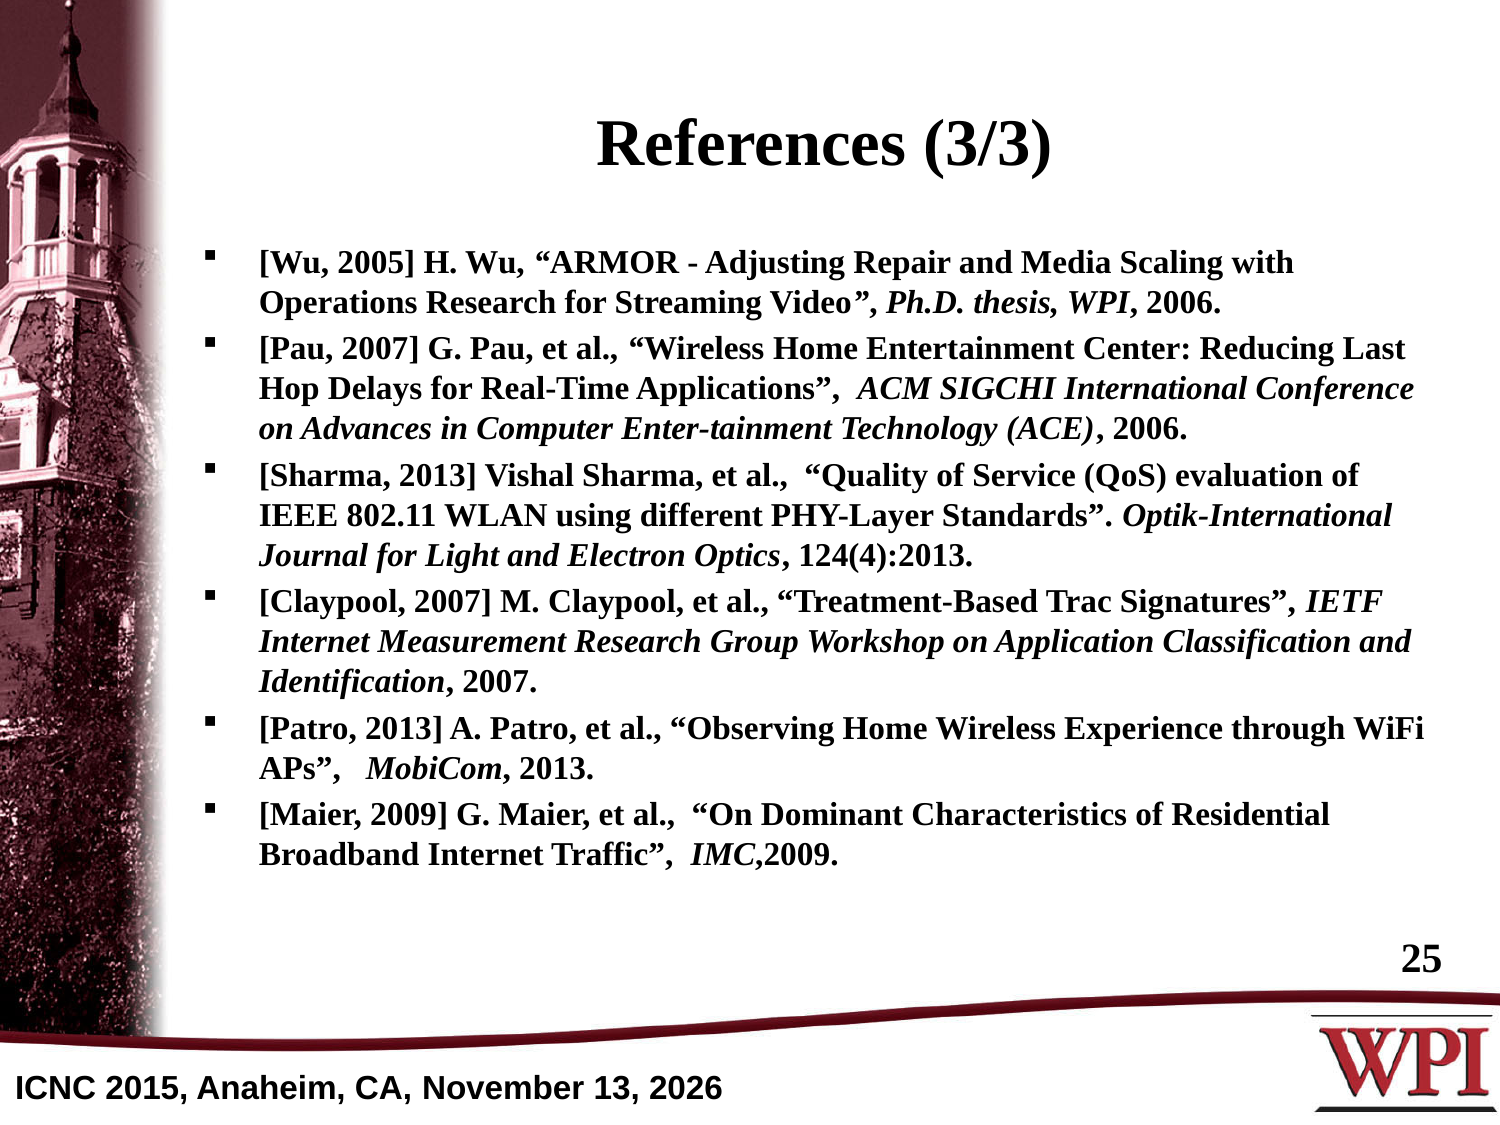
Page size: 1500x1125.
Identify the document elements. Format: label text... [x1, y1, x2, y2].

picture [0, 0, 1500, 1125]
slide_number 25 [1310, 922, 1458, 1001]
title References (3/3) [187, 45, 1463, 232]
list [Wu, 2005] H. Wu, “ARMOR - Adjusting Repair and Media Scaling with Operations Research for Streaming Video”, Ph.D. thesis, WPI, 2006. [Pau, 2007] G. Pau, et al., “Wireless Home Entertainment Center: Reducing Last Hop Delays for Real-Time Applications”, ACM SIGCHI International Conference on Advances in Computer Enter-tainment Technology (ACE), 2006. [Sharma, 2013] Vishal Sharma, et al., “Quality of Service (QoS) evaluation of IEEE 802.11 WLAN using different PHY-Layer Standards”. Optik-International Journal for Light and Electron Optics, 124(4):2013. [Claypool, 2007] M. Claypool, et al., “Treatment-Based Trac Signatures”, IETF Internet Measurement Research Group Workshop on Application Classification and Identification, 2007. [Patro, 2013] A. Patro, et al., “Observing Home Wireless Experience through WiFi APs”, MobiCom, 2013. [Maier, 2009] G. Maier, et al., “On Dominant Characteristics of Residential Broadband Internet Traffic”, IMC,2009. [187, 232, 1463, 1005]
footer ICNC 2015, Anaheim, CA, February 15, 2015 [0, 1058, 833, 1125]
